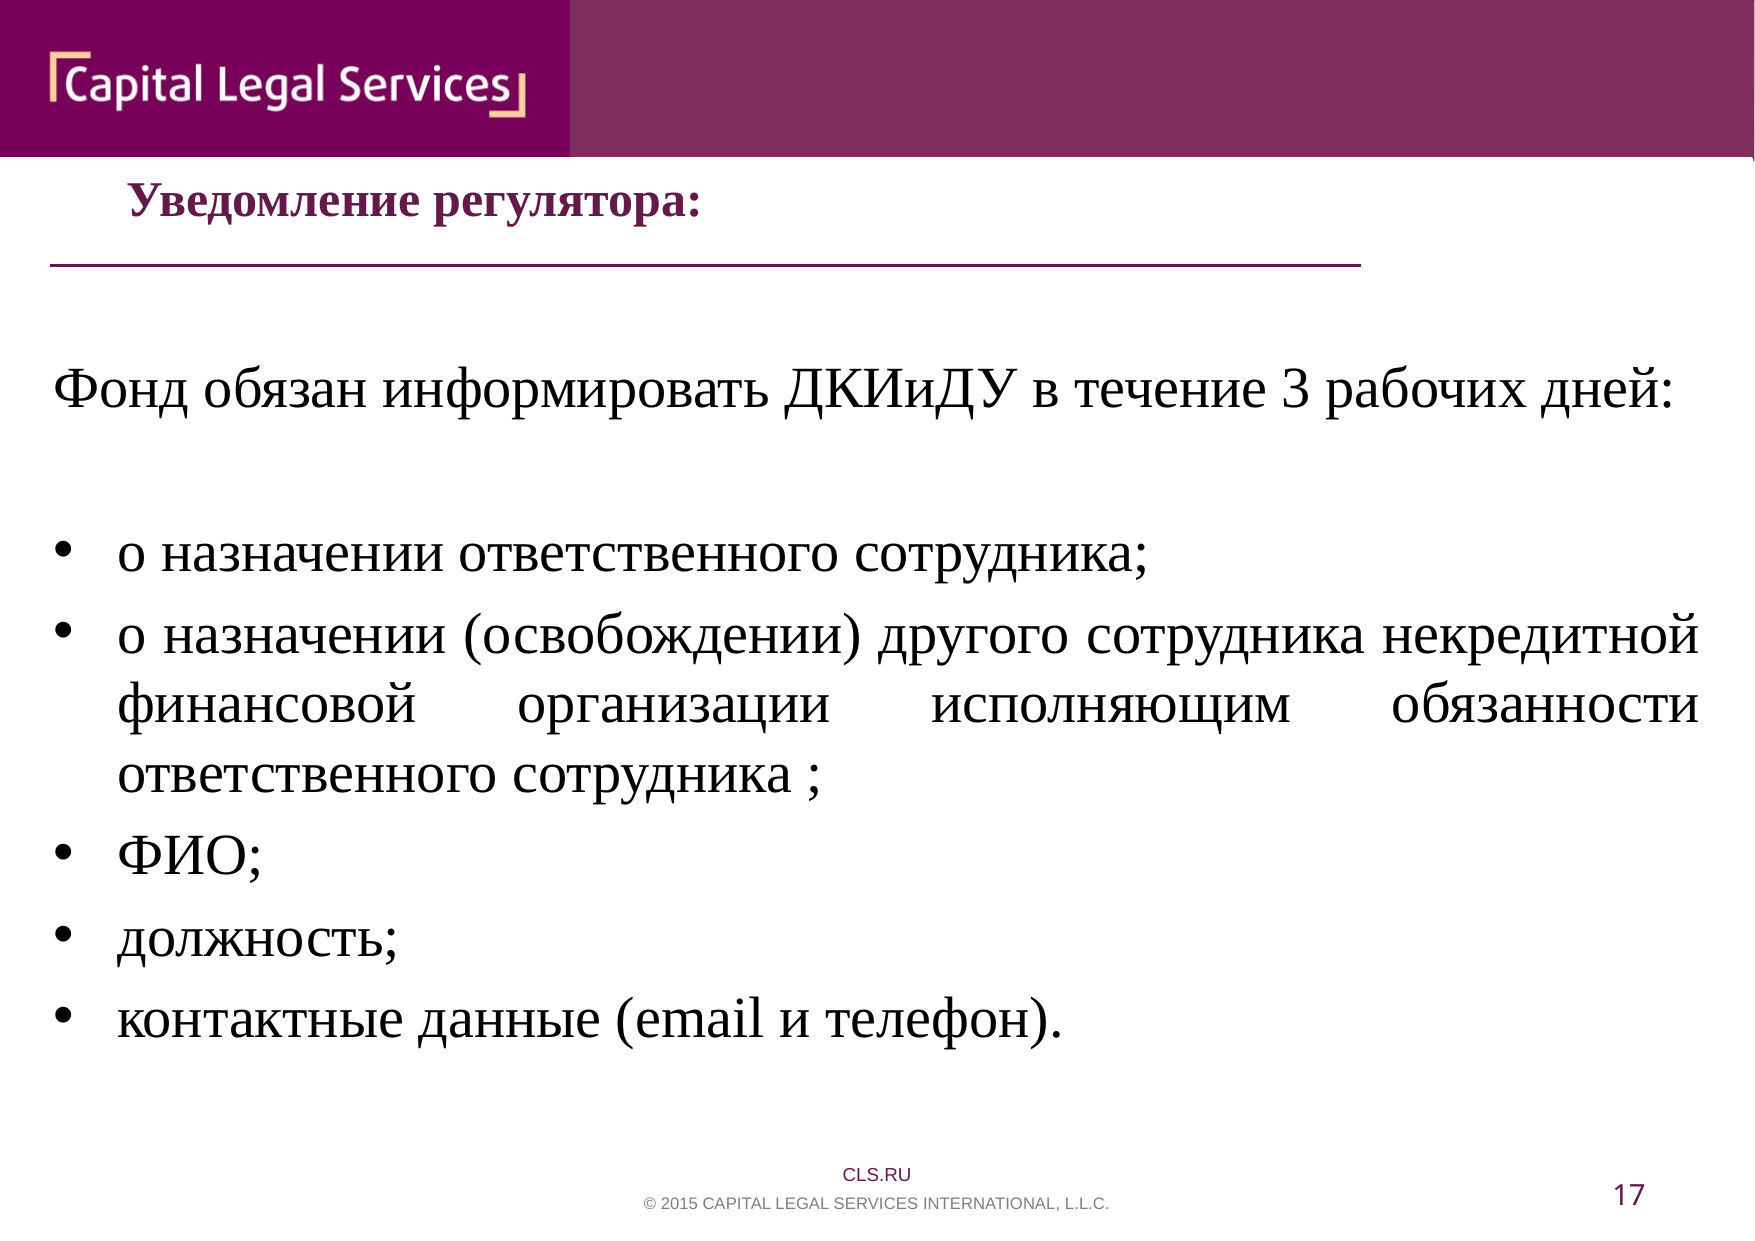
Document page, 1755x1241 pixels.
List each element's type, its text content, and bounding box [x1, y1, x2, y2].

text_box Фонд обязан информировать ДКИиДУ в течение 3 рабочих дней: о назначении ответственного сотрудника; о назначении (освобождении) другого сотрудника некредитной финансовой организации исполняющим обязанности ответственного сотрудника ; ФИО; должность; контактные данные (email и телефон). [38, 270, 1716, 1199]
picture [0, 0, 569, 157]
text_box Уведомление регулятора: [38, 159, 1716, 235]
